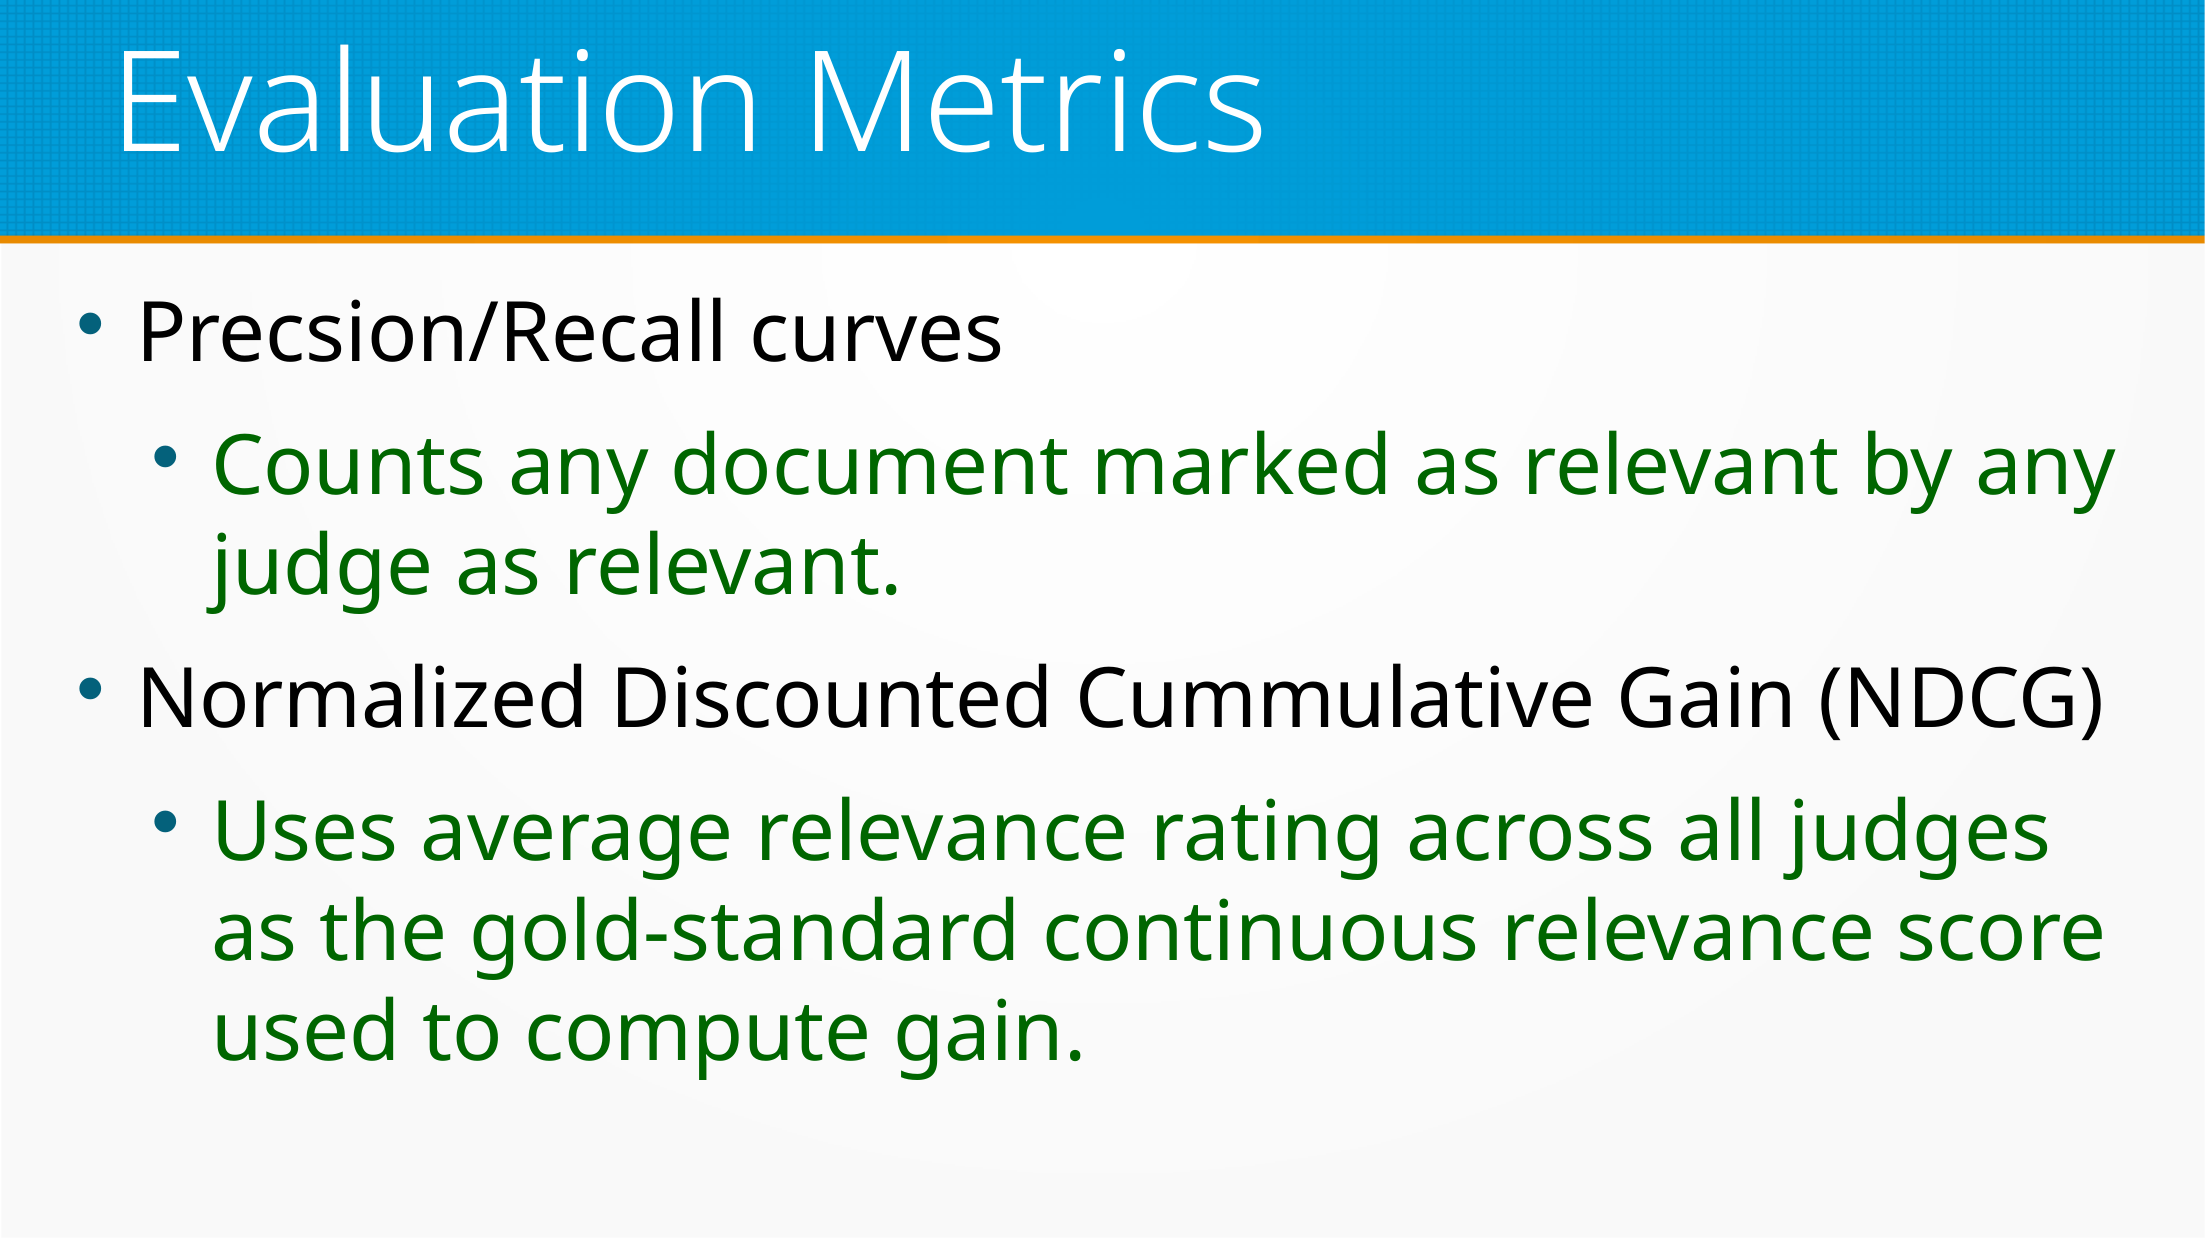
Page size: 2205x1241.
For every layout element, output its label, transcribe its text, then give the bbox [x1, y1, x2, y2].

picture [0, 236, 2205, 1241]
text_box Precsion/Recall curves Counts any document marked as relevant by any judge as relevant. Normalized Discounted Cummulative Gain (NDCG) Uses average relevance rating across all judges as the gold-standard continuous relevance score used to compute gain. [56, 278, 2133, 1136]
text_box Evaluation Metrics [110, 0, 2095, 180]
